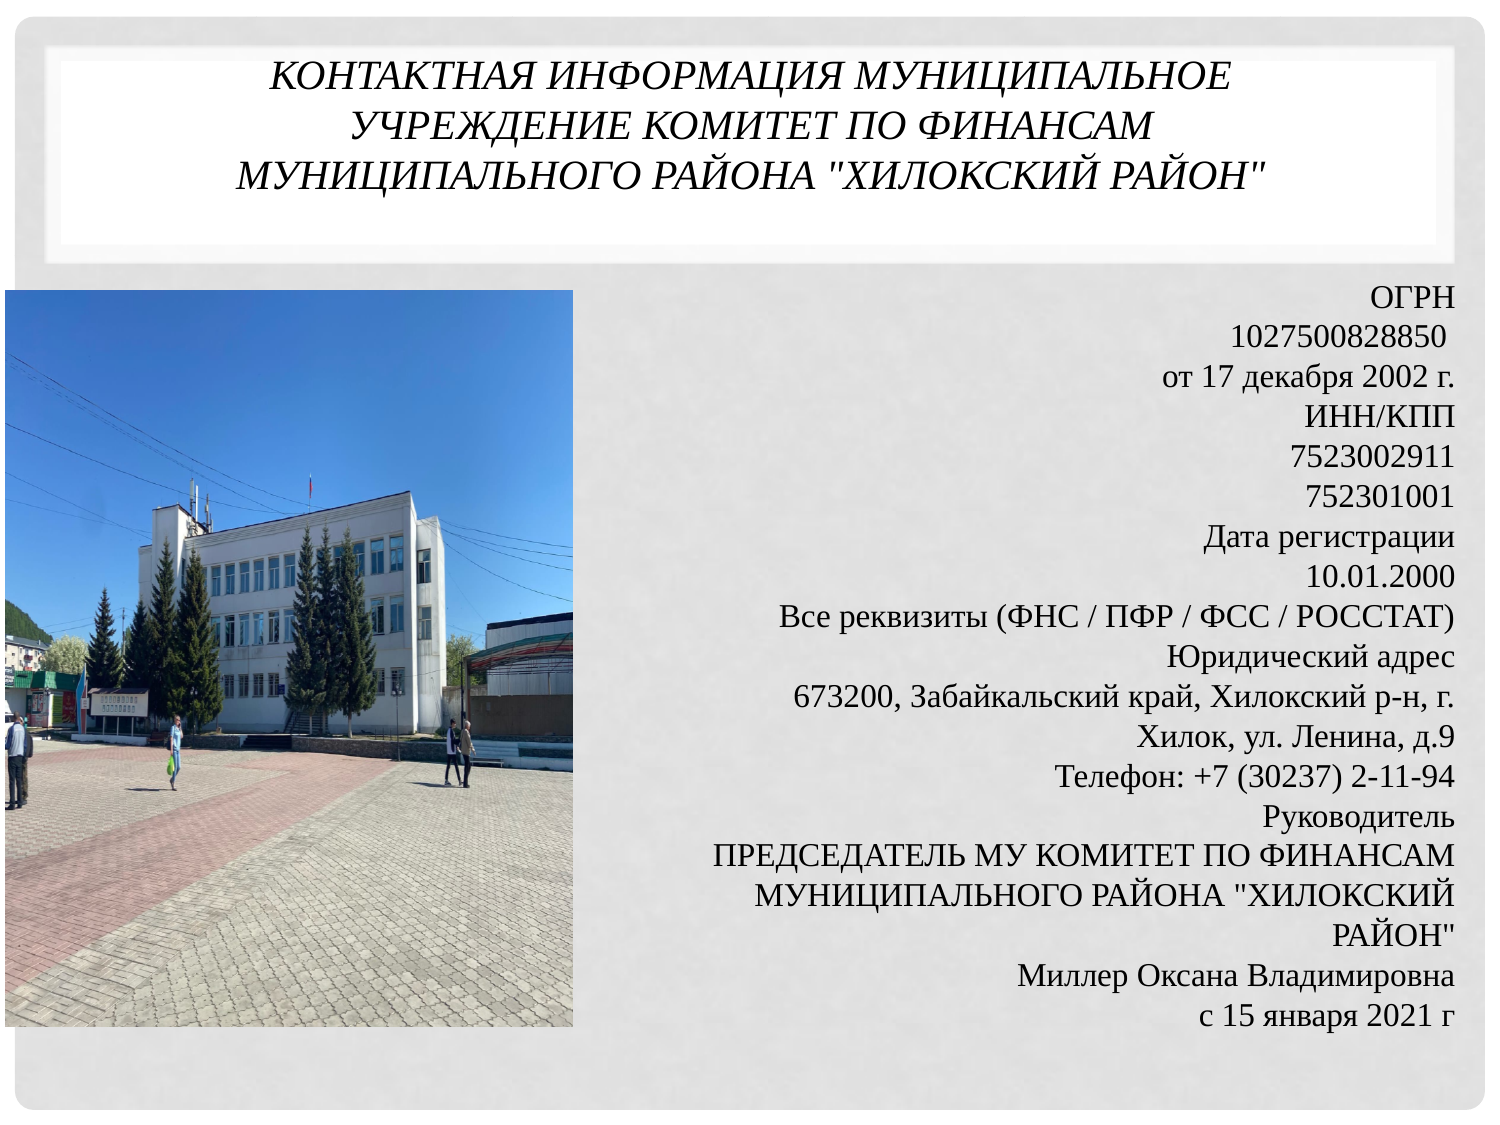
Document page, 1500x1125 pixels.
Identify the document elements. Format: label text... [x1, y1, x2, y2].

text_box ОГРН 1027500828850 от 17 декабря 2002 г. ИНН/КПП 7523002911 752301001 Дата регистрации 10.01.2000 Все реквизиты (ФНС / ПФР / ФСС / РОССТАТ) Юридический адрес 673200, Забайкальский край, Хилокский р-н, г. Хилок, ул. Ленина, д.9 Телефон: +7 (30237) 2-11-94 Руководитель ПРЕДСЕДАТЕЛЬ МУ КОМИТЕТ ПО ФИНАНСАМ МУНИЦИПАЛЬНОГО РАЙОНА "ХИЛОКСКИЙ РАЙОН" Миллер Оксана Владимировна с 15 января 2021 г [690, 267, 1471, 1041]
picture [5, 290, 574, 1027]
title КОНТАКТНАЯ ИНФОРМАЦИЯ МУНИЦИПАЛЬНОЕ УЧРЕЖДЕНИЕ КОМИТЕТ ПО ФИНАНСАМ МУНИЦИПАЛЬНОГО РАЙОНА "ХИЛОКСКИЙ РАЙОН" [179, 137, 1323, 209]
